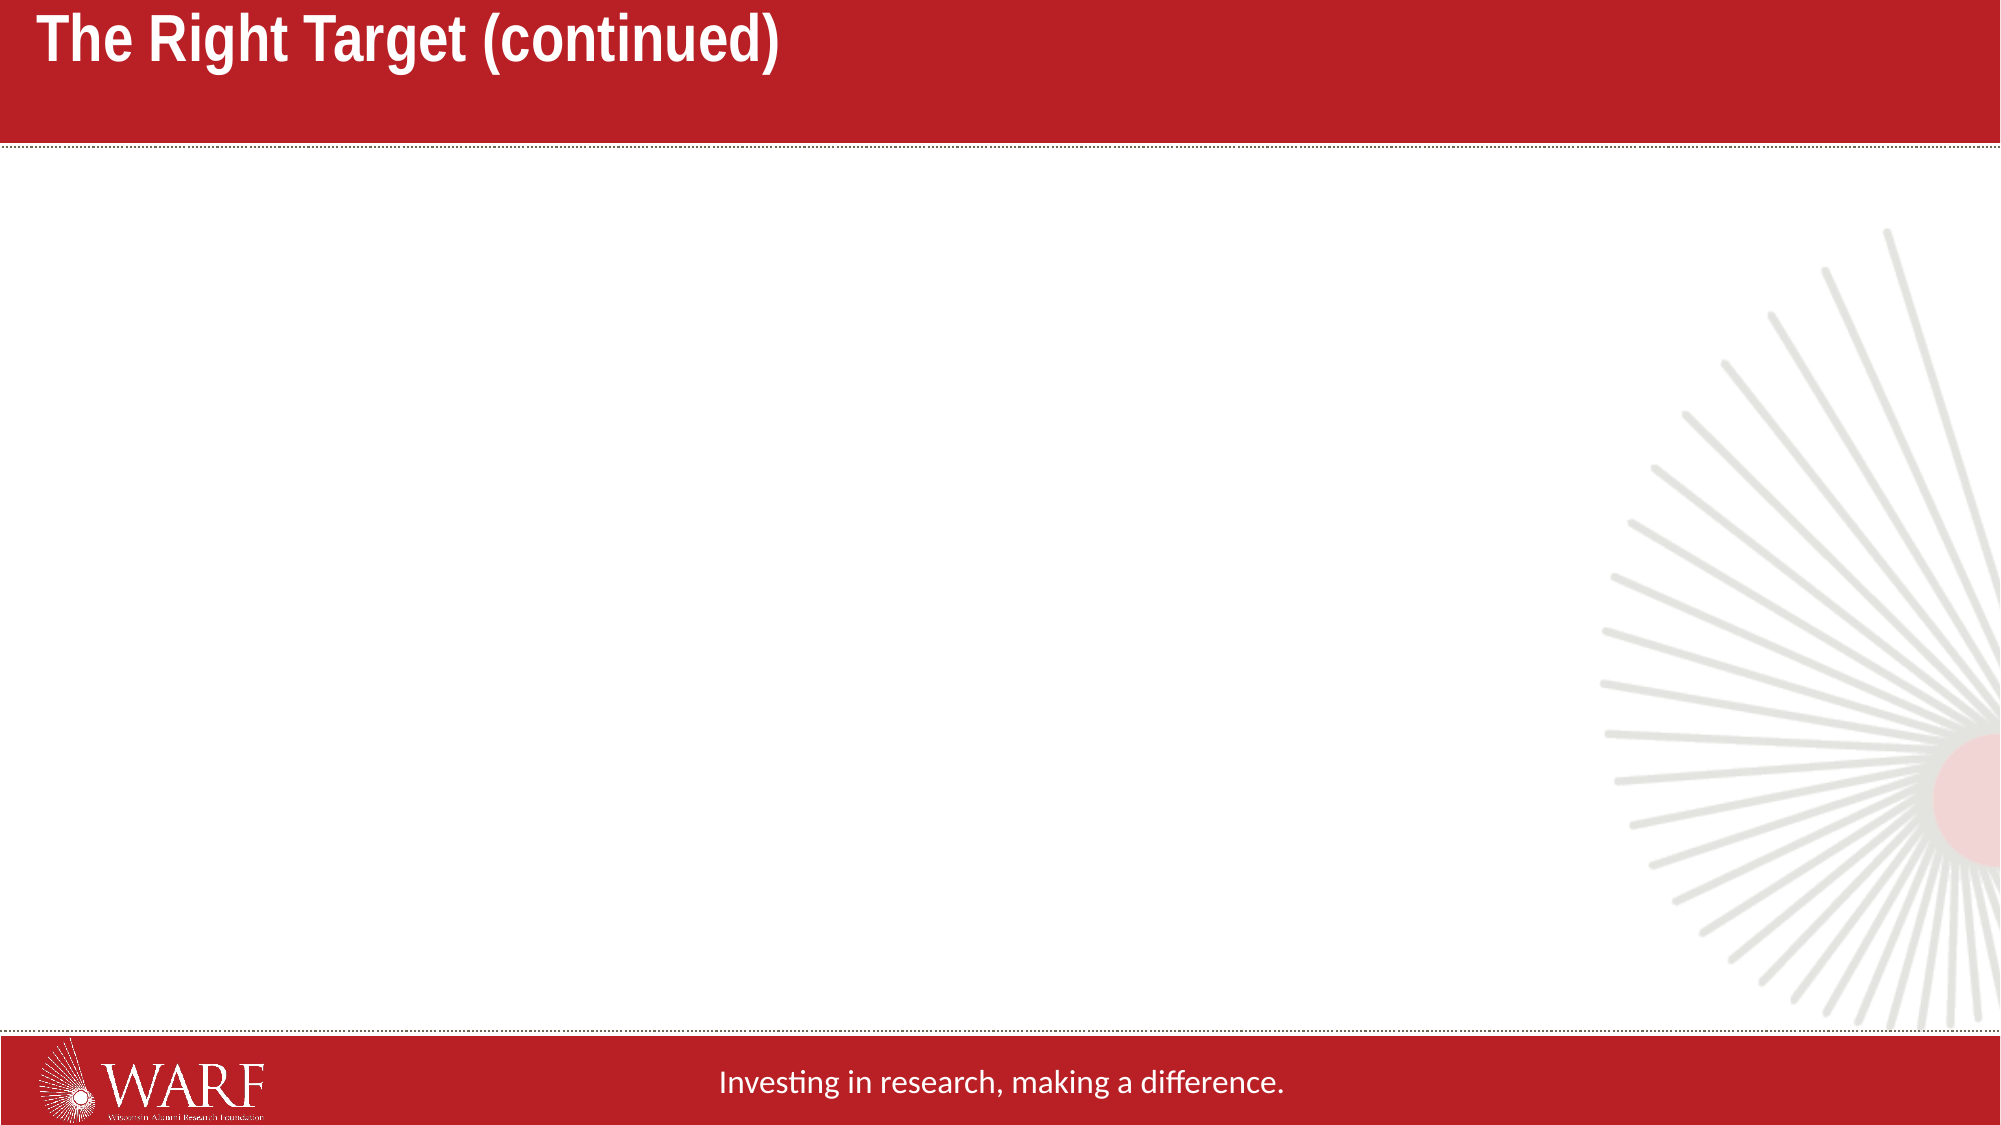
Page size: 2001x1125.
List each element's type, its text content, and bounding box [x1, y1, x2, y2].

picture [1599, 227, 2001, 1032]
list The Right Target (continued) [21, 0, 2000, 81]
picture [39, 1037, 264, 1123]
